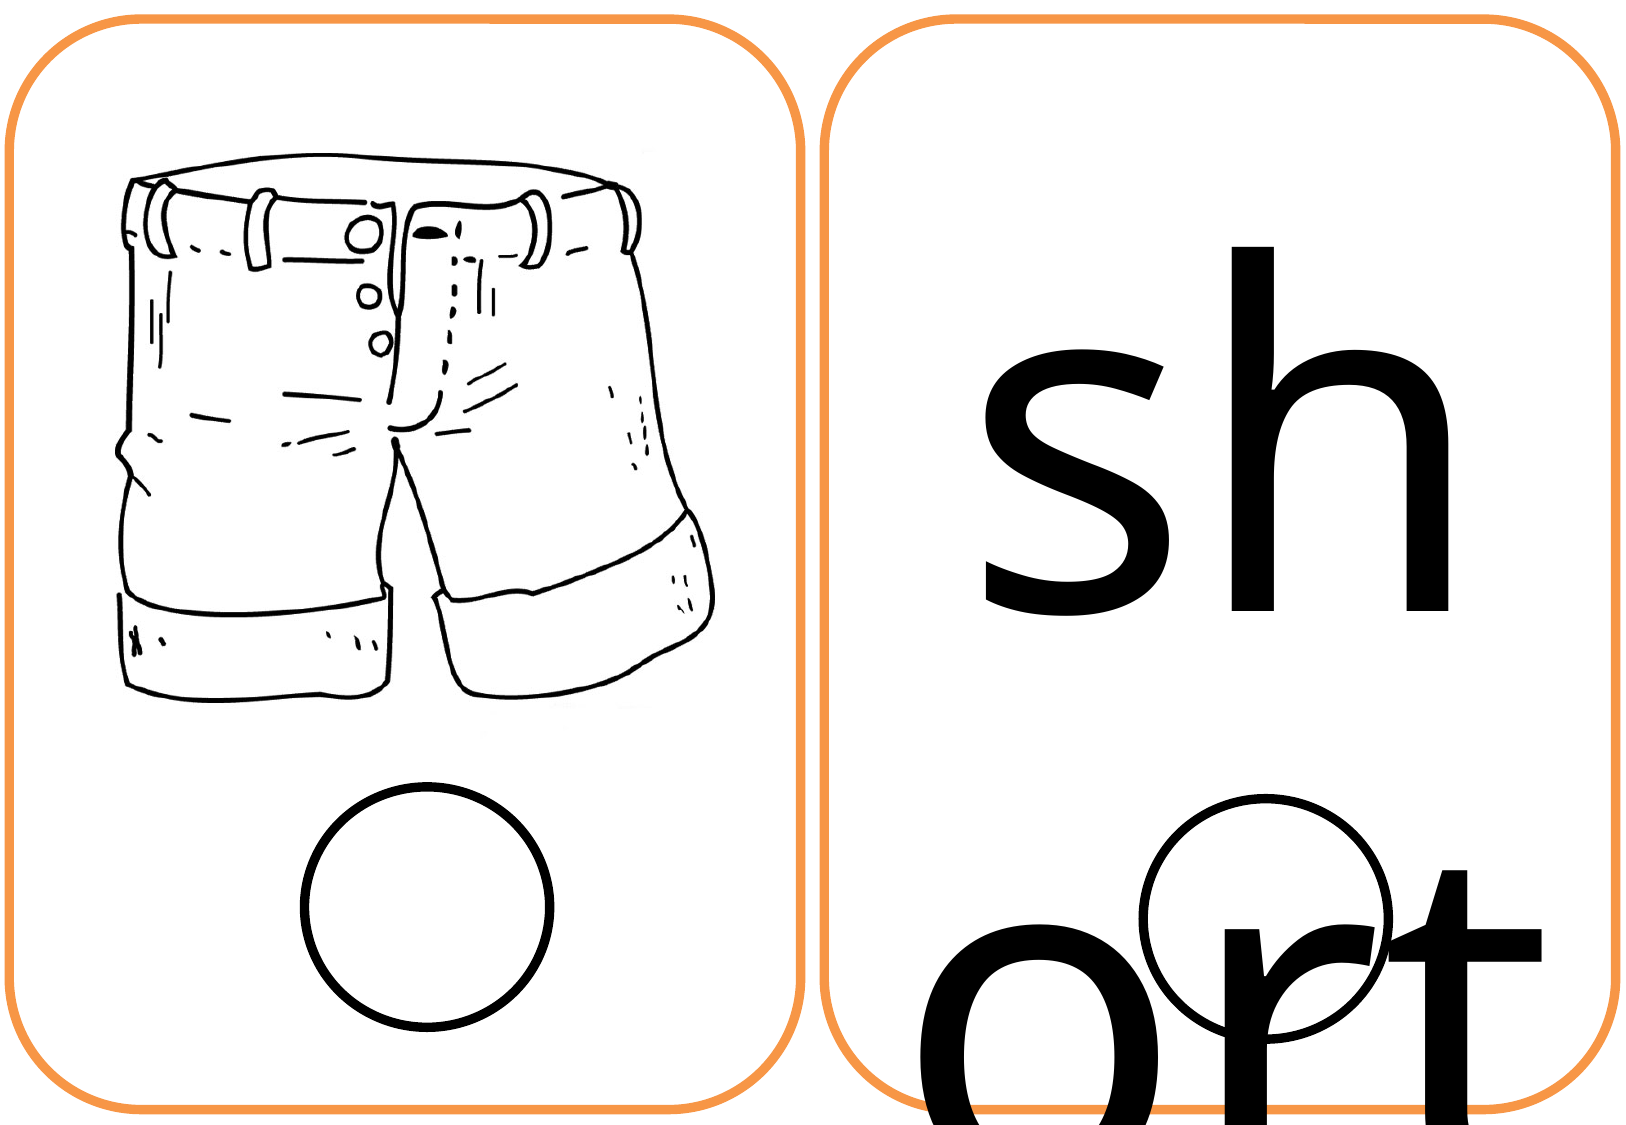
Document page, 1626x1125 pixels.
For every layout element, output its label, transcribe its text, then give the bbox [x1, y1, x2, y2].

text_box [824, 16, 1616, 125]
text_box shorts [824, 125, 1625, 1125]
picture [56, 77, 754, 776]
text_box [302, 785, 552, 1030]
text_box [1141, 796, 1391, 1042]
text_box [7, 16, 803, 1112]
